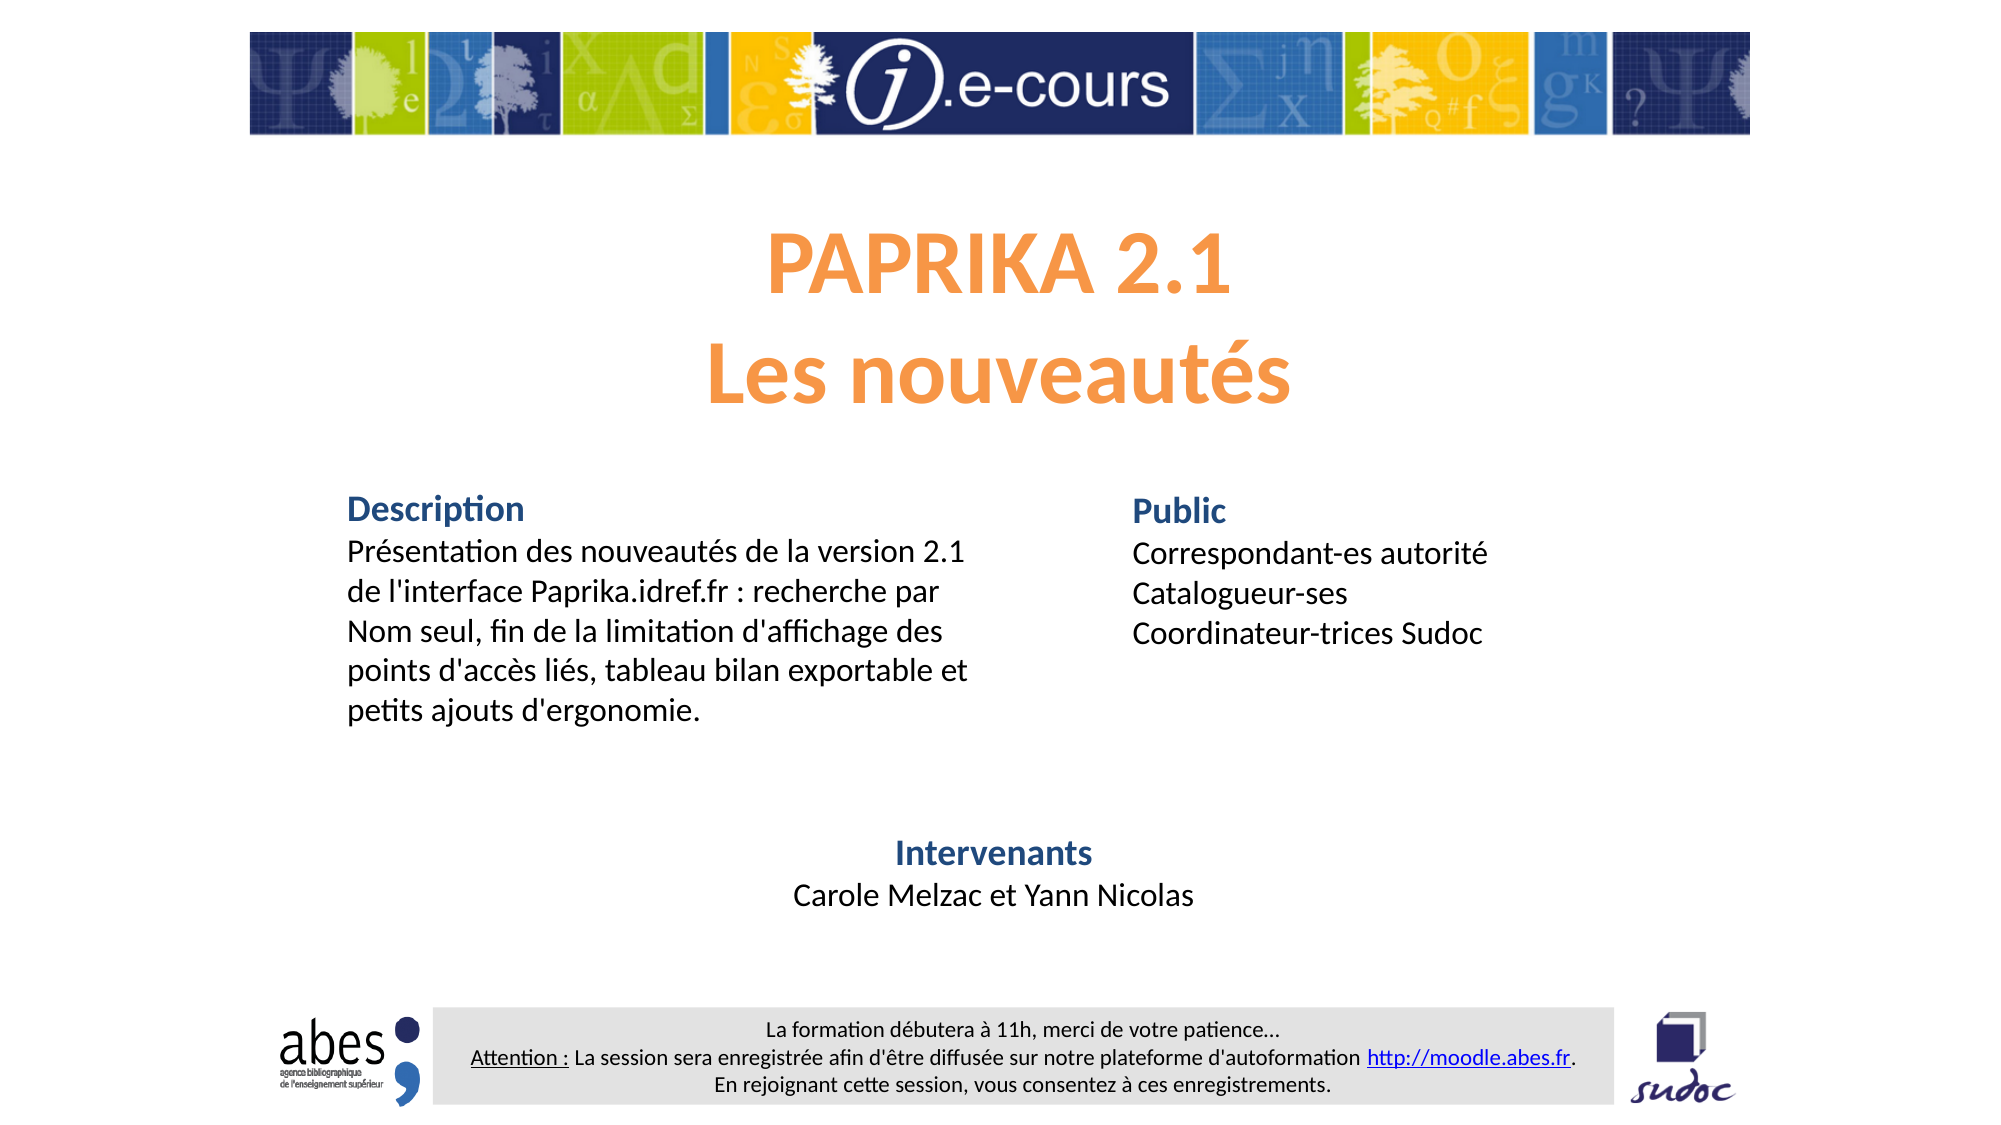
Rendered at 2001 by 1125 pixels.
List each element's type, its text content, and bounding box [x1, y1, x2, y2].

text_box Public Correspondant-es autorité Catalogueur-ses Coordinateur-trices Sudoc [1117, 478, 1791, 819]
picture [274, 1007, 423, 1107]
text_box La formation débutera à 11h, merci de votre patience… Attention : La session sera enregistrée afin d'être diffusée sur notre plateforme d'autoformation http://moodle.abes.fr. En rejoignant cette session, vous consentez à ces enregistrements. [432, 1007, 1615, 1105]
text_box PAPRIKA 2.1 Les nouveautés [362, 191, 1638, 433]
text_box Description Présentation des nouveautés de la version 2.1 de l'interface Paprika.idref.fr : recherche par Nom seul, fin de la limitation d'affichage des points d'accès liés, tableau bilan exportable et petits ajouts d'ergonomie. [332, 476, 994, 775]
text_box Intervenants Carole Melzac et Yann Nicolas [267, 775, 1721, 921]
picture [1622, 999, 1743, 1116]
picture [249, 31, 1751, 138]
